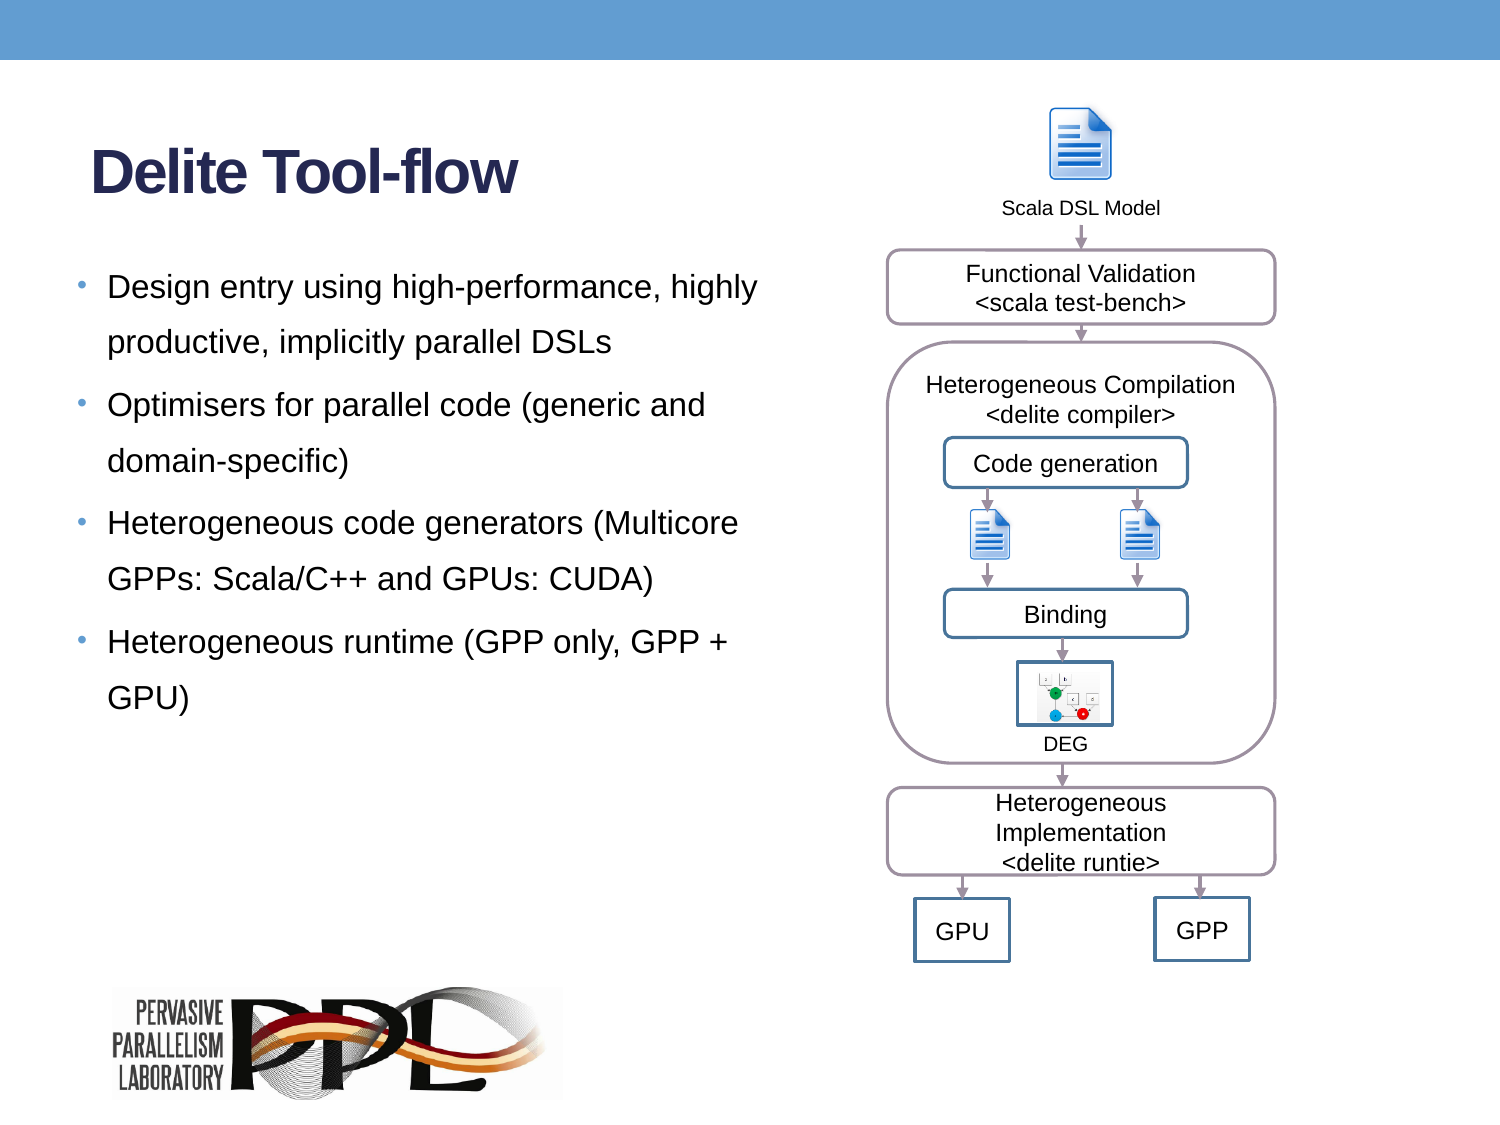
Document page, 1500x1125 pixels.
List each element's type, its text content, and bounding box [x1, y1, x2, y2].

picture [111, 986, 563, 1101]
title Delite Tool-flow [75, 87, 1425, 250]
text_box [886, 99, 1276, 963]
text_box Design entry using high-performance, highly productive, implicitly parallel DSLs Optimisers for parallel code (generic and domain-specific) Heterogeneous code generators (Multicore GPPs: Scala/C++ and GPUs: CUDA) Heterogeneous runtime (GPP only, GPP + GPU) [62, 241, 825, 724]
